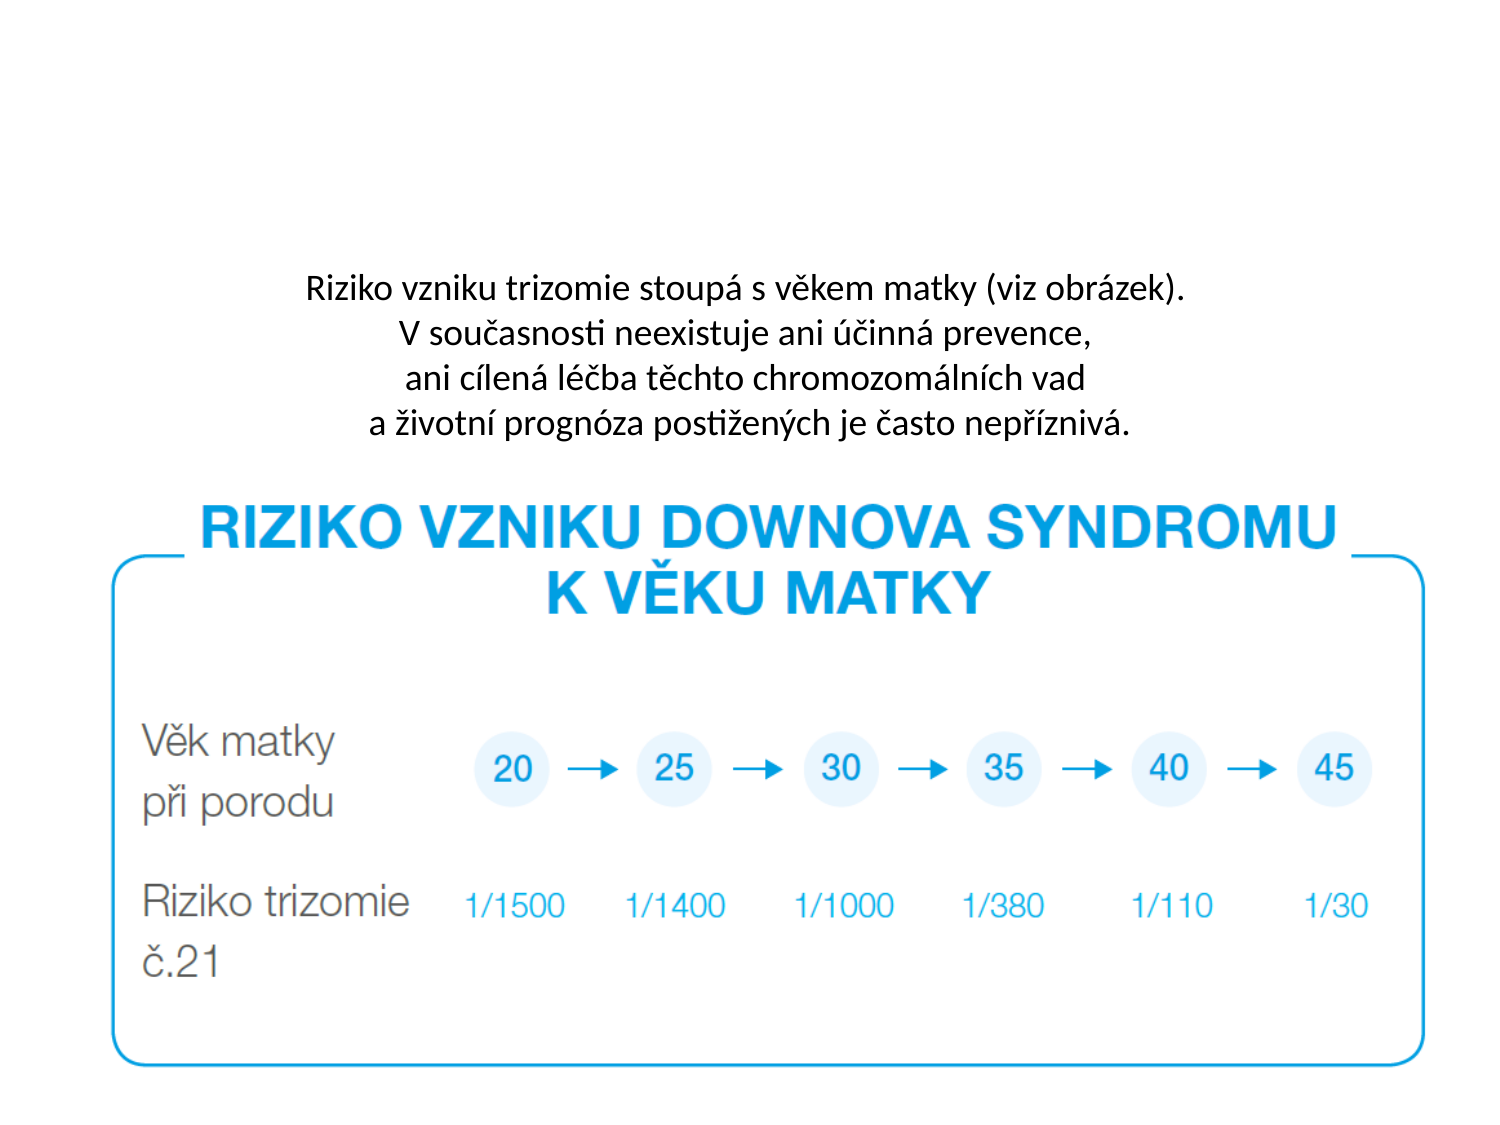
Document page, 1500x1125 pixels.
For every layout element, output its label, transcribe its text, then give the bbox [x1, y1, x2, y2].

picture [0, 420, 1500, 1125]
text_box Riziko vzniku trizomie stoupá s věkem matky (viz obrázek). V současnosti neexistuje ani účinná prevence, ani cílená léčba těchto chromozomálních vad a životní prognóza postižených je často nepříznivá. [290, 255, 1210, 419]
text_box [53, 113, 1403, 302]
